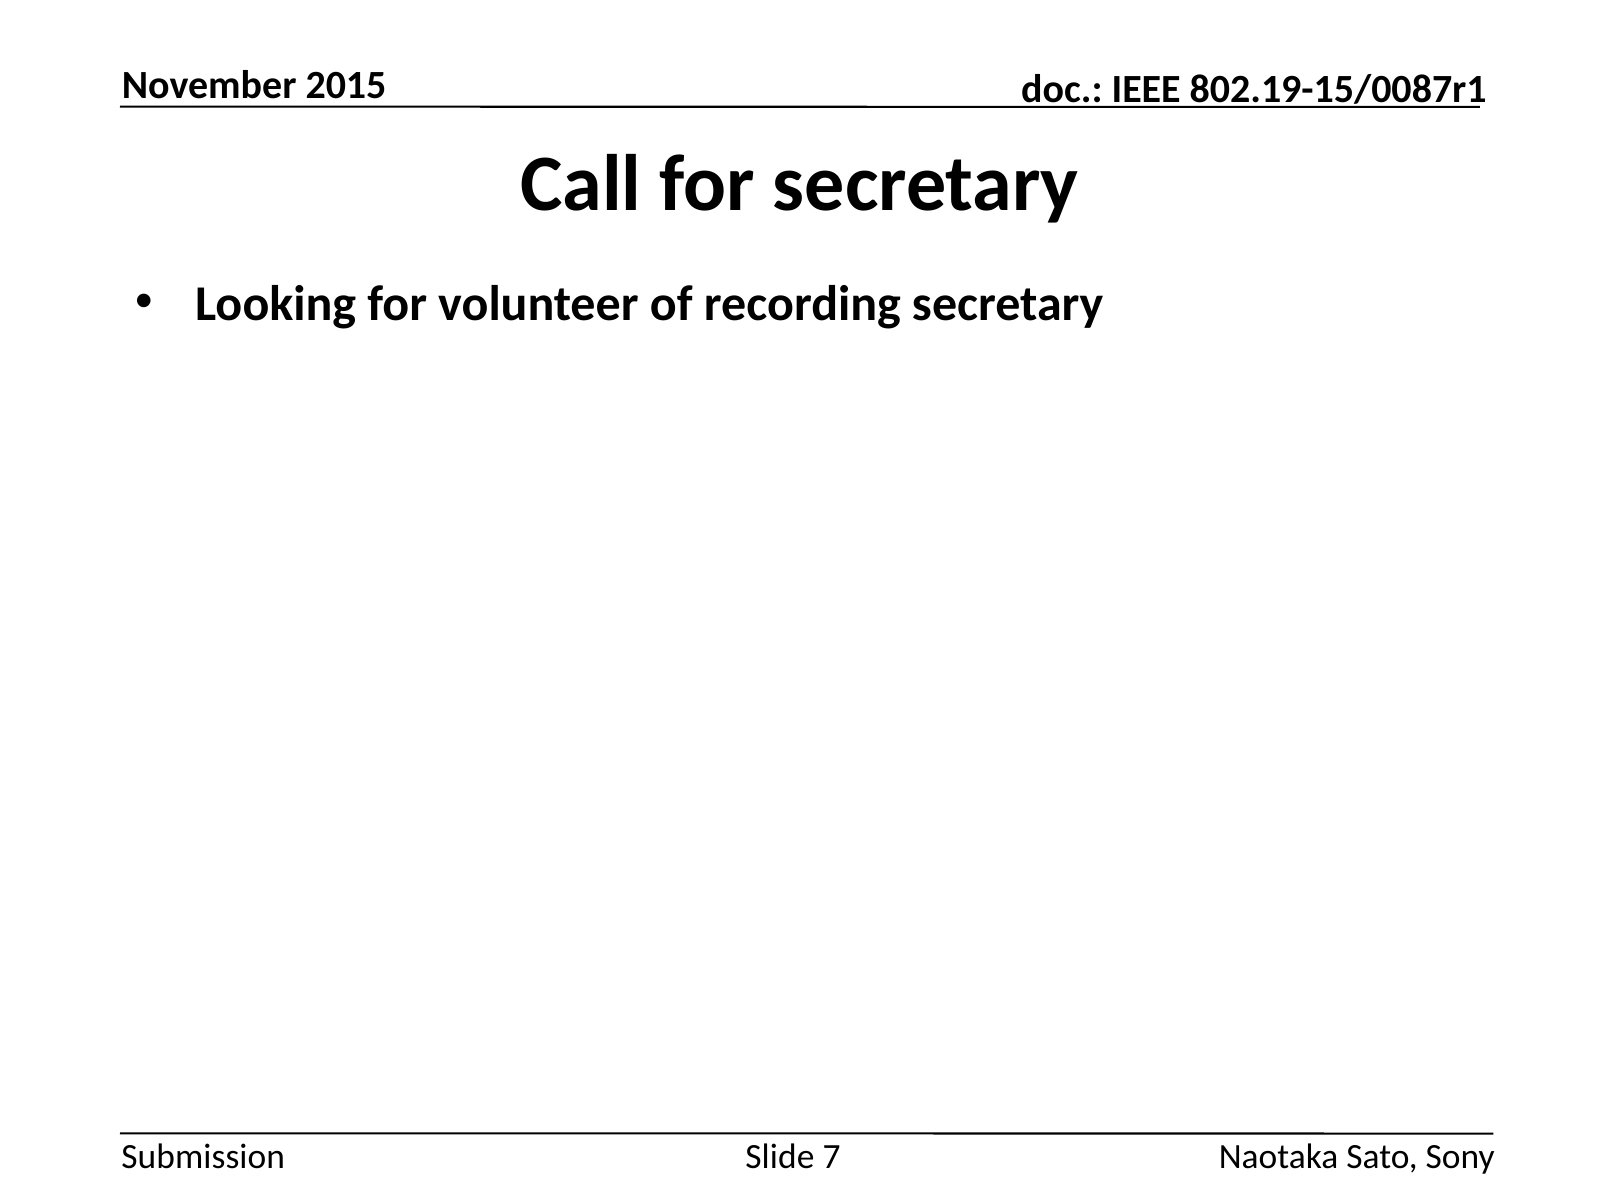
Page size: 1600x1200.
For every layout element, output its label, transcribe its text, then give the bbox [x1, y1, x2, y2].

footer Naotaka Sato, Sony [937, 1132, 1495, 1174]
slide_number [121, 58, 451, 107]
list Looking for volunteer of recording secretary [119, 262, 1480, 1126]
slide_number Slide 7 [733, 1132, 854, 1197]
title Call for secretary [119, 119, 1480, 238]
